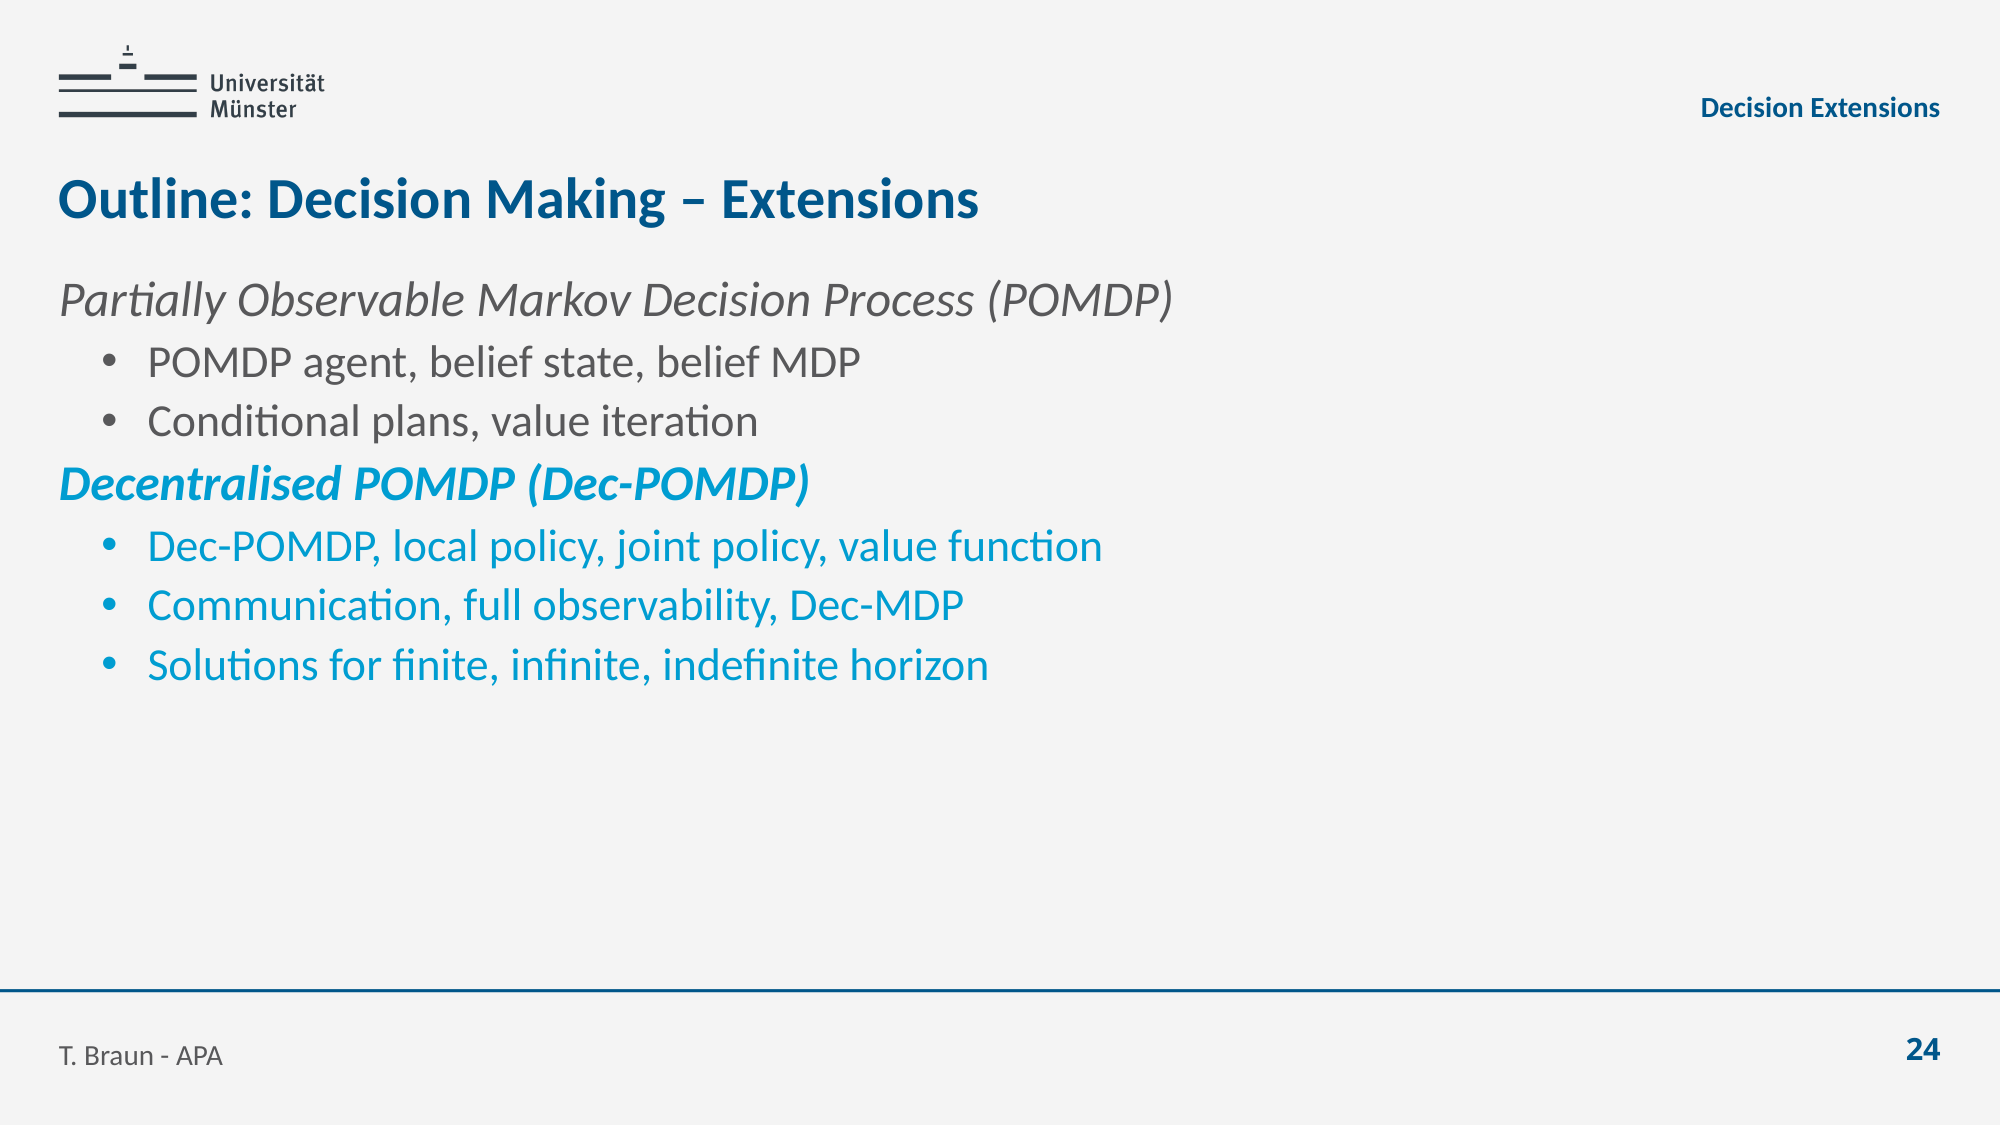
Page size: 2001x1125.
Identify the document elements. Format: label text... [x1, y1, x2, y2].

footer T. Braun - APA [58, 1012, 1440, 1072]
title Outline: Decision Making – Extensions [58, 148, 1941, 243]
slide_number 24 [1822, 1012, 1941, 1072]
list Partially Observable Markov Decision Process (POMDP) POMDP agent, belief state, belief MDP Conditional plans, value iteration Decentralised POMDP (Dec-POMDP) Dec-POMDP, local policy, joint policy, value function Communication, full observability, Dec-MDP Solutions for finite, infinite, indefinite horizon [58, 273, 1941, 969]
slide_number Decision Extensions [589, 63, 1941, 123]
picture [57, 43, 326, 119]
